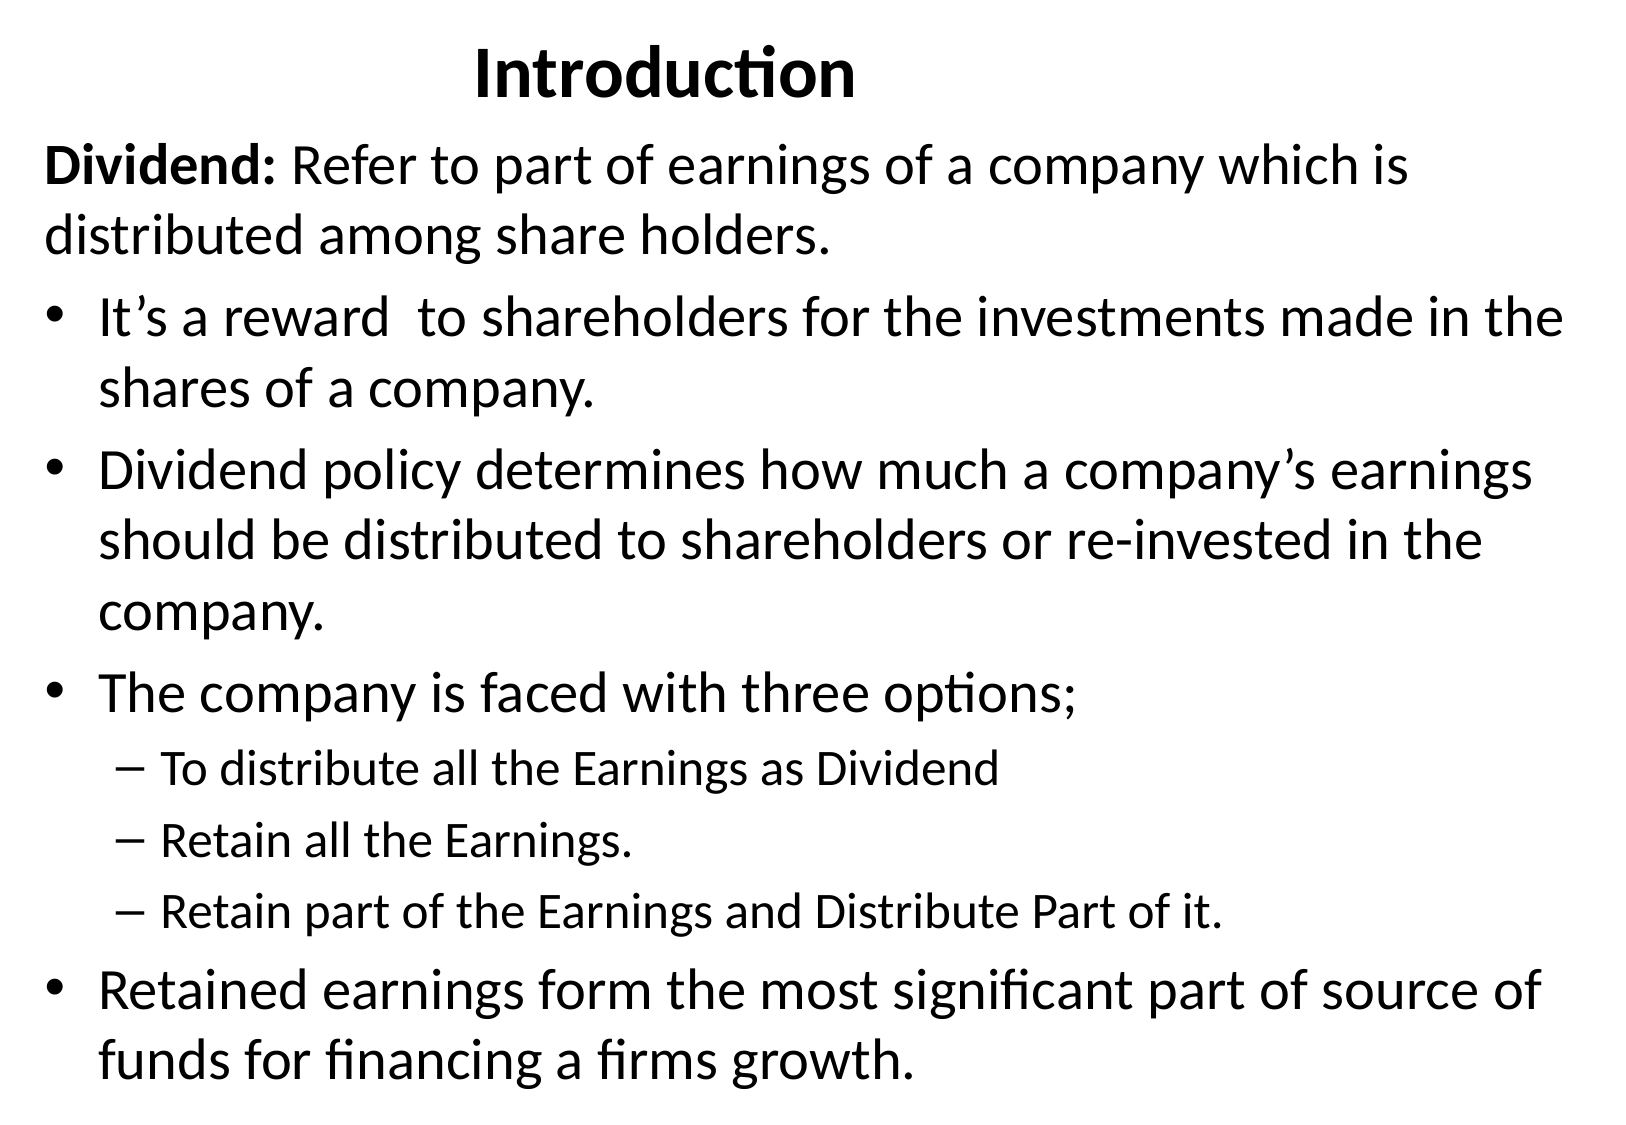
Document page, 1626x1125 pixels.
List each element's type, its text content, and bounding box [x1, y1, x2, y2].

title Introduction [157, 15, 1175, 118]
list Dividend: Refer to part of earnings of a company which is distributed among share holders. It’s a reward to shareholders for the investments made in the shares of a company. Dividend policy determines how much a company’s earnings should be distributed to shareholders or re-invested in the company. The company is faced with three options; To distribute all the Earnings as Dividend Retain all the Earnings. Retain part of the Earnings and Distribute Part of it. Retained earnings form the most significant part of source of funds for financing a firms growth. [29, 118, 1600, 1107]
